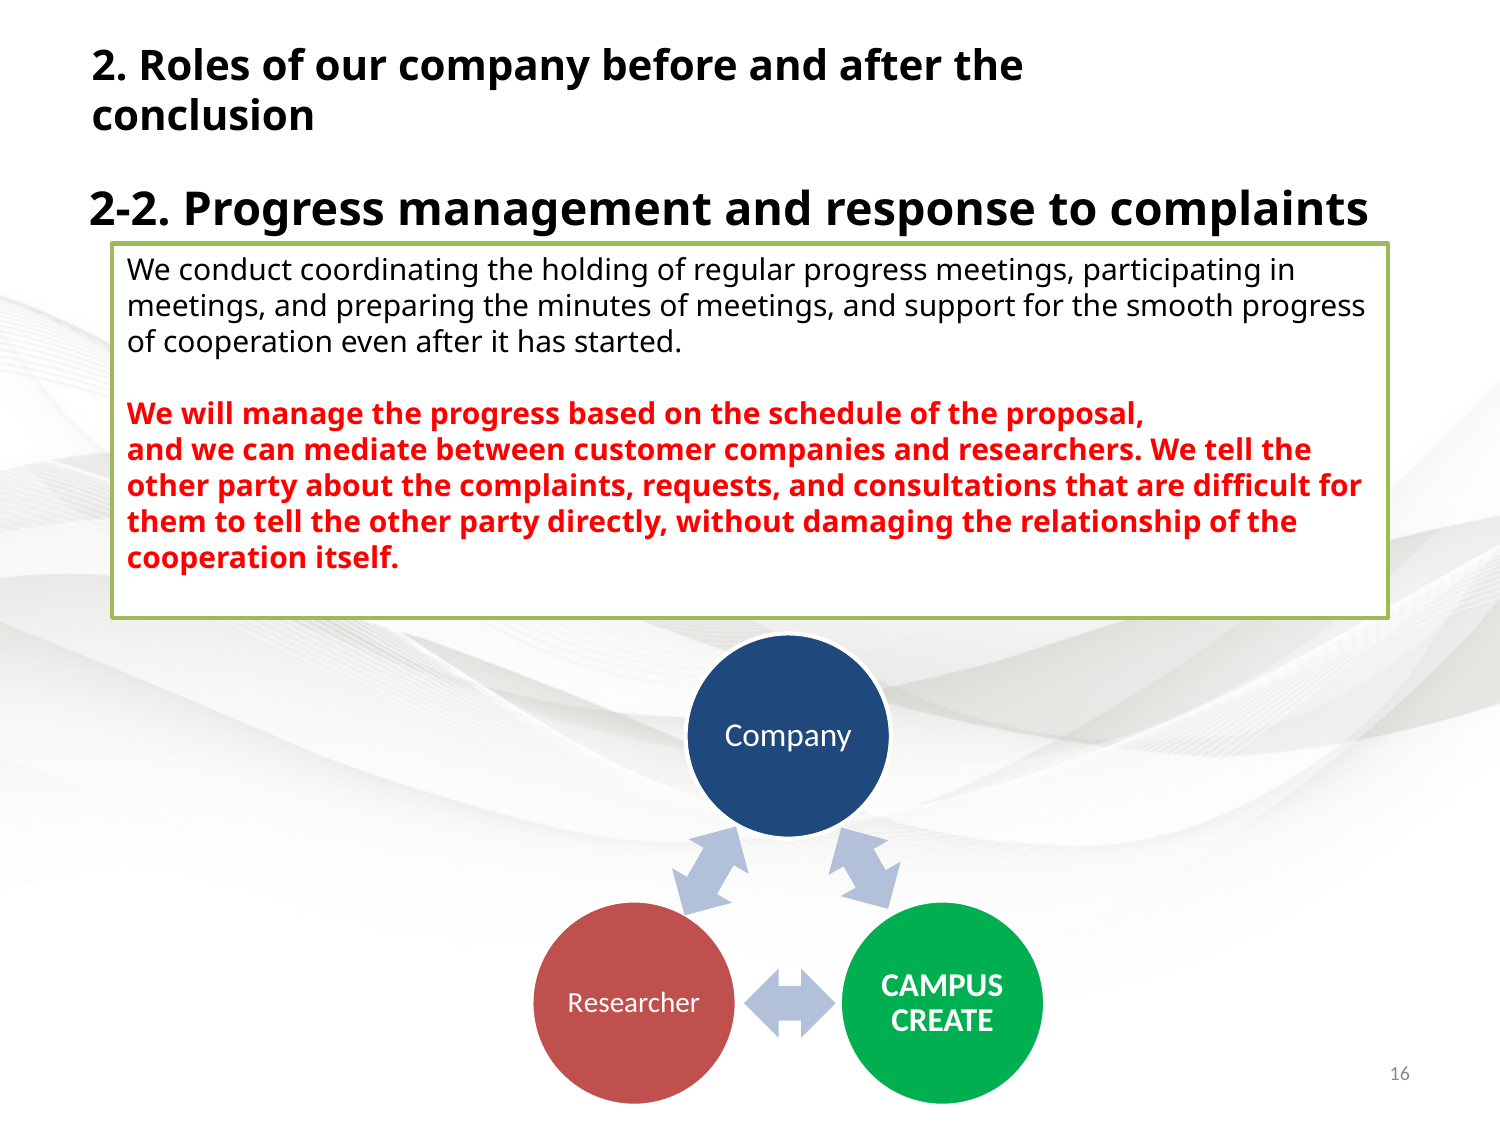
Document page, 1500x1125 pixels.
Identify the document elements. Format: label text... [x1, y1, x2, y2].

text_box We conduct coordinating the holding of regular progress meetings, participating in meetings, and preparing the minutes of meetings, and support for the smooth progress of cooperation even after it has started. We will manage the progress based on the schedule of the proposal, and we can mediate between customer companies and researchers. We tell the other party about the complaints, requests, and consultations that are difficult for them to tell the other party directly, without damaging the relationship of the cooperation itself. [110, 241, 1390, 620]
text_box 2. Roles of our company before and after the conclusion [76, 30, 1235, 147]
title 2-2. Progress management and response to complaints [74, 149, 1500, 265]
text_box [348, 633, 1229, 1107]
slide_number 16 [1232, 1042, 1425, 1103]
